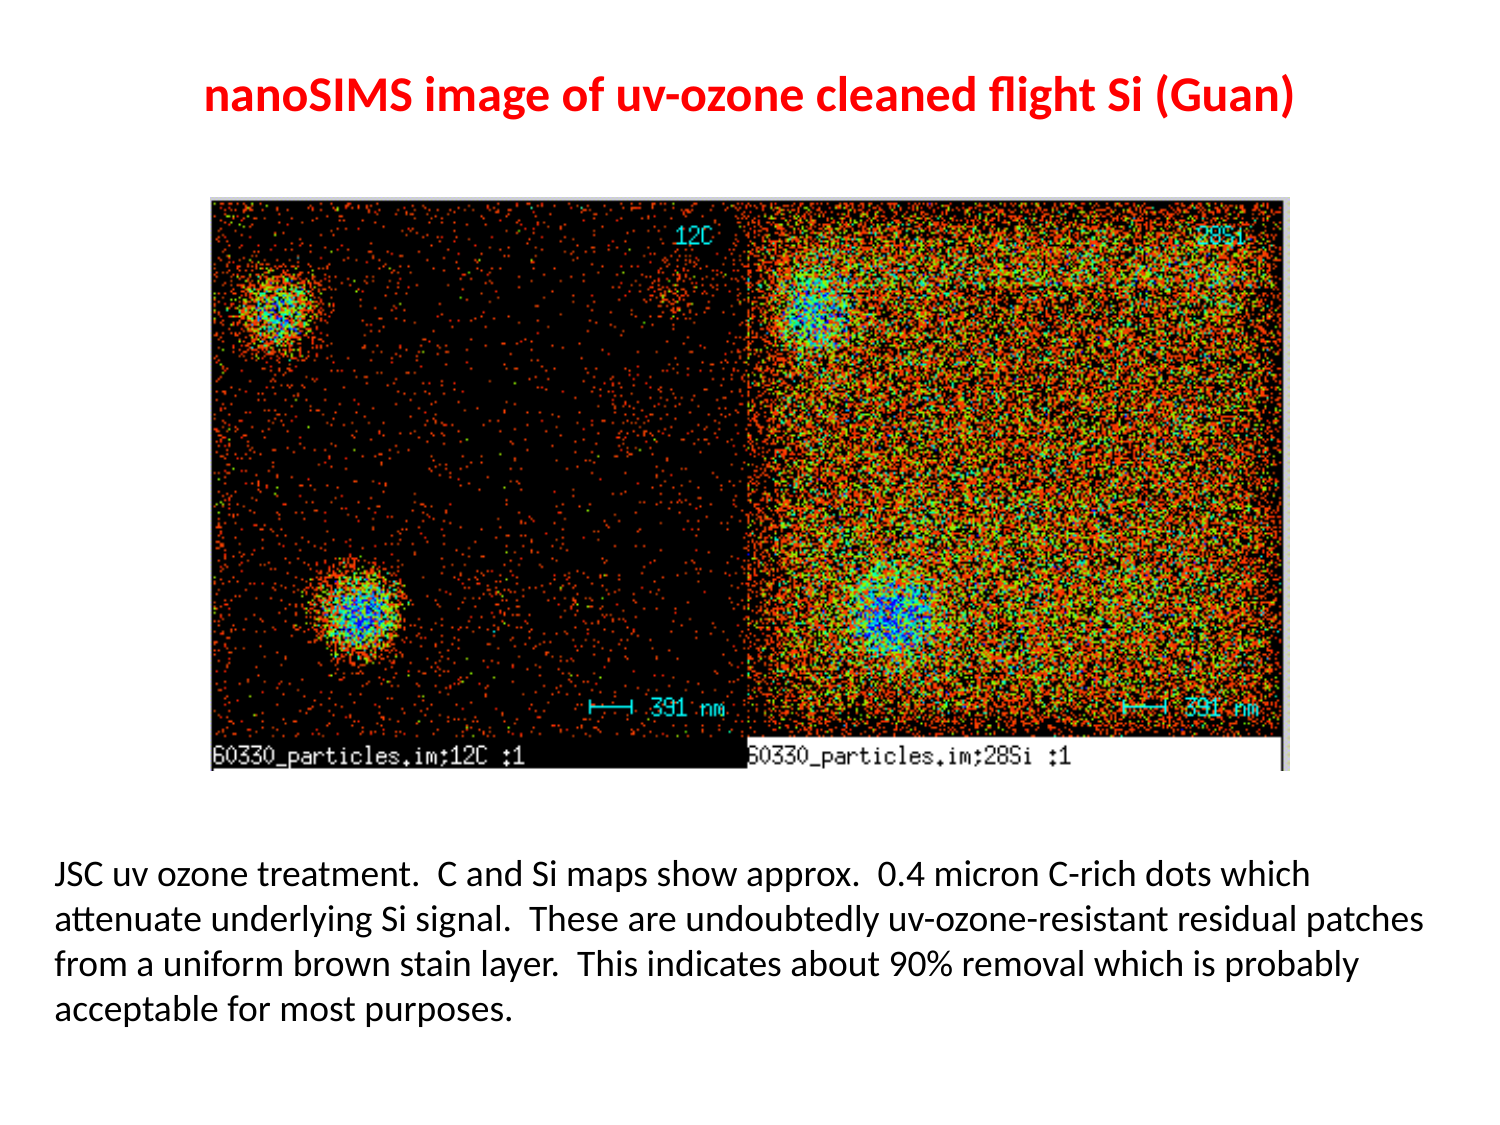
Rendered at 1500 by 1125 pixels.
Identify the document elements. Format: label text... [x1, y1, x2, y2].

text_box JSC uv ozone treatment. C and Si maps show approx. 0.4 micron C-rich dots which attenuate underlying Si signal. These are undoubtedly uv-ozone-resistant residual patches from a uniform brown stain layer. This indicates about 90% removal which is probably acceptable for most purposes. [39, 841, 1463, 1037]
picture [210, 197, 1290, 771]
title nanoSIMS image of uv-ozone cleaned flight Si (Guan) [75, 45, 1425, 138]
